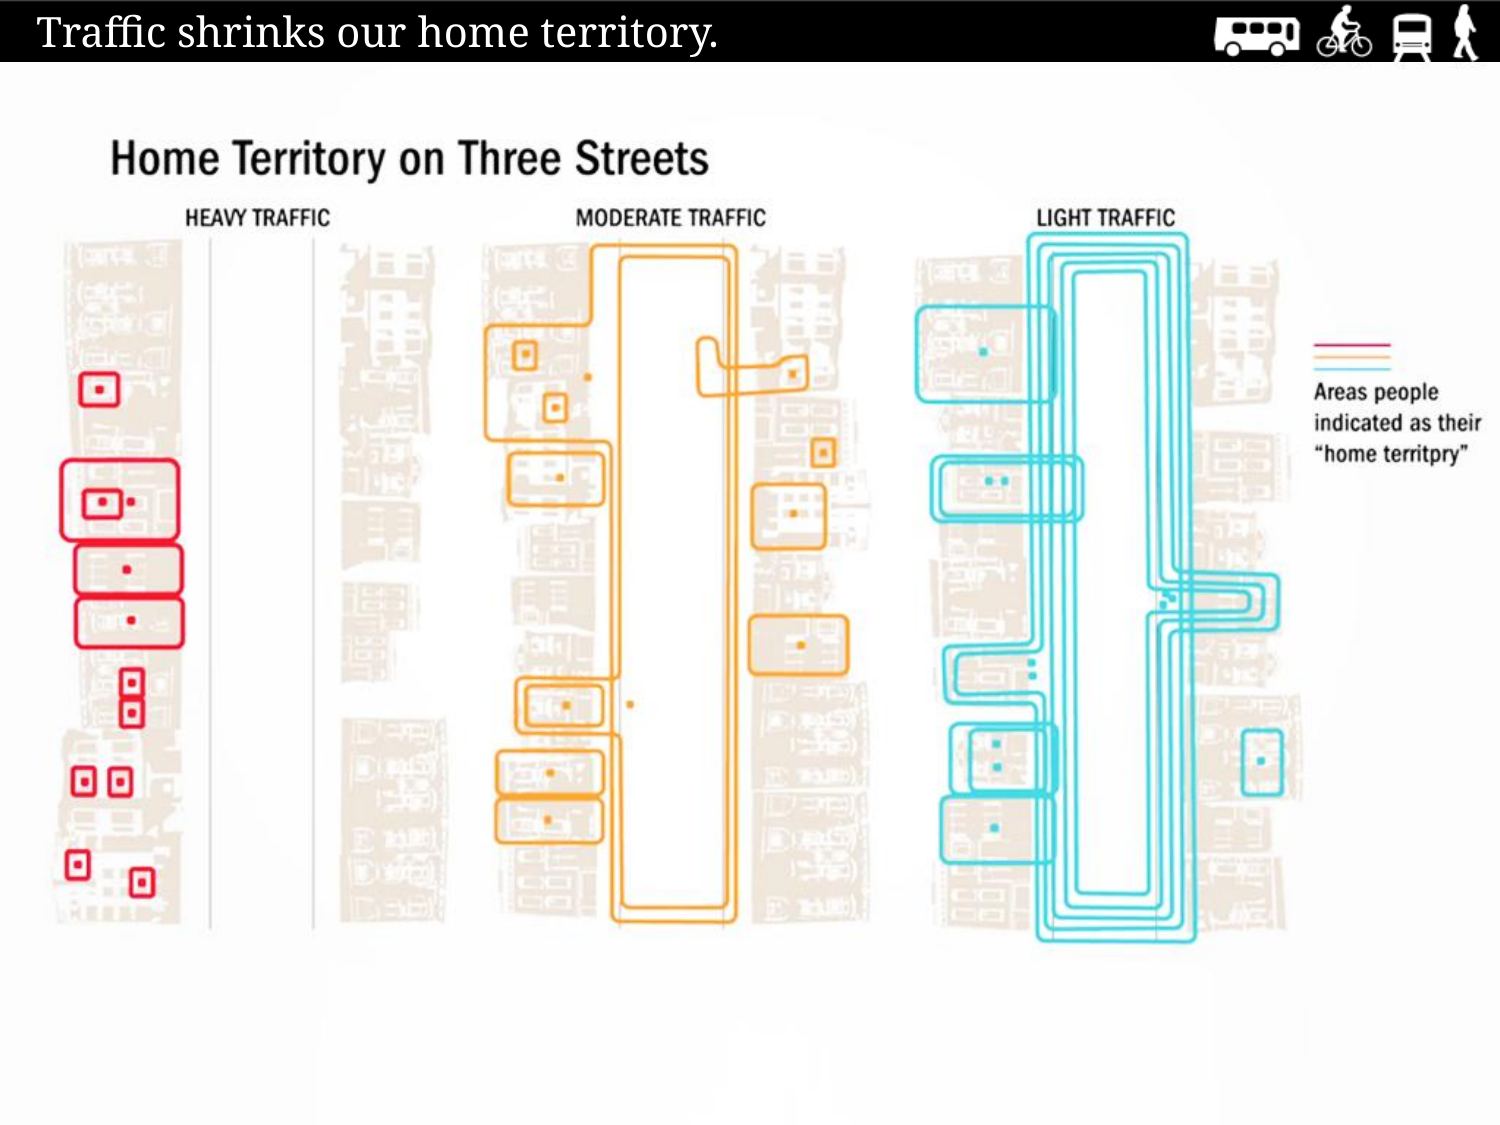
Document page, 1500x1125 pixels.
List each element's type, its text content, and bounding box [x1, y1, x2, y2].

text_box Traffic shrinks our home territory. [0, 0, 1188, 71]
text_box [1188, 0, 1500, 62]
text_box [0, 62, 1500, 1125]
